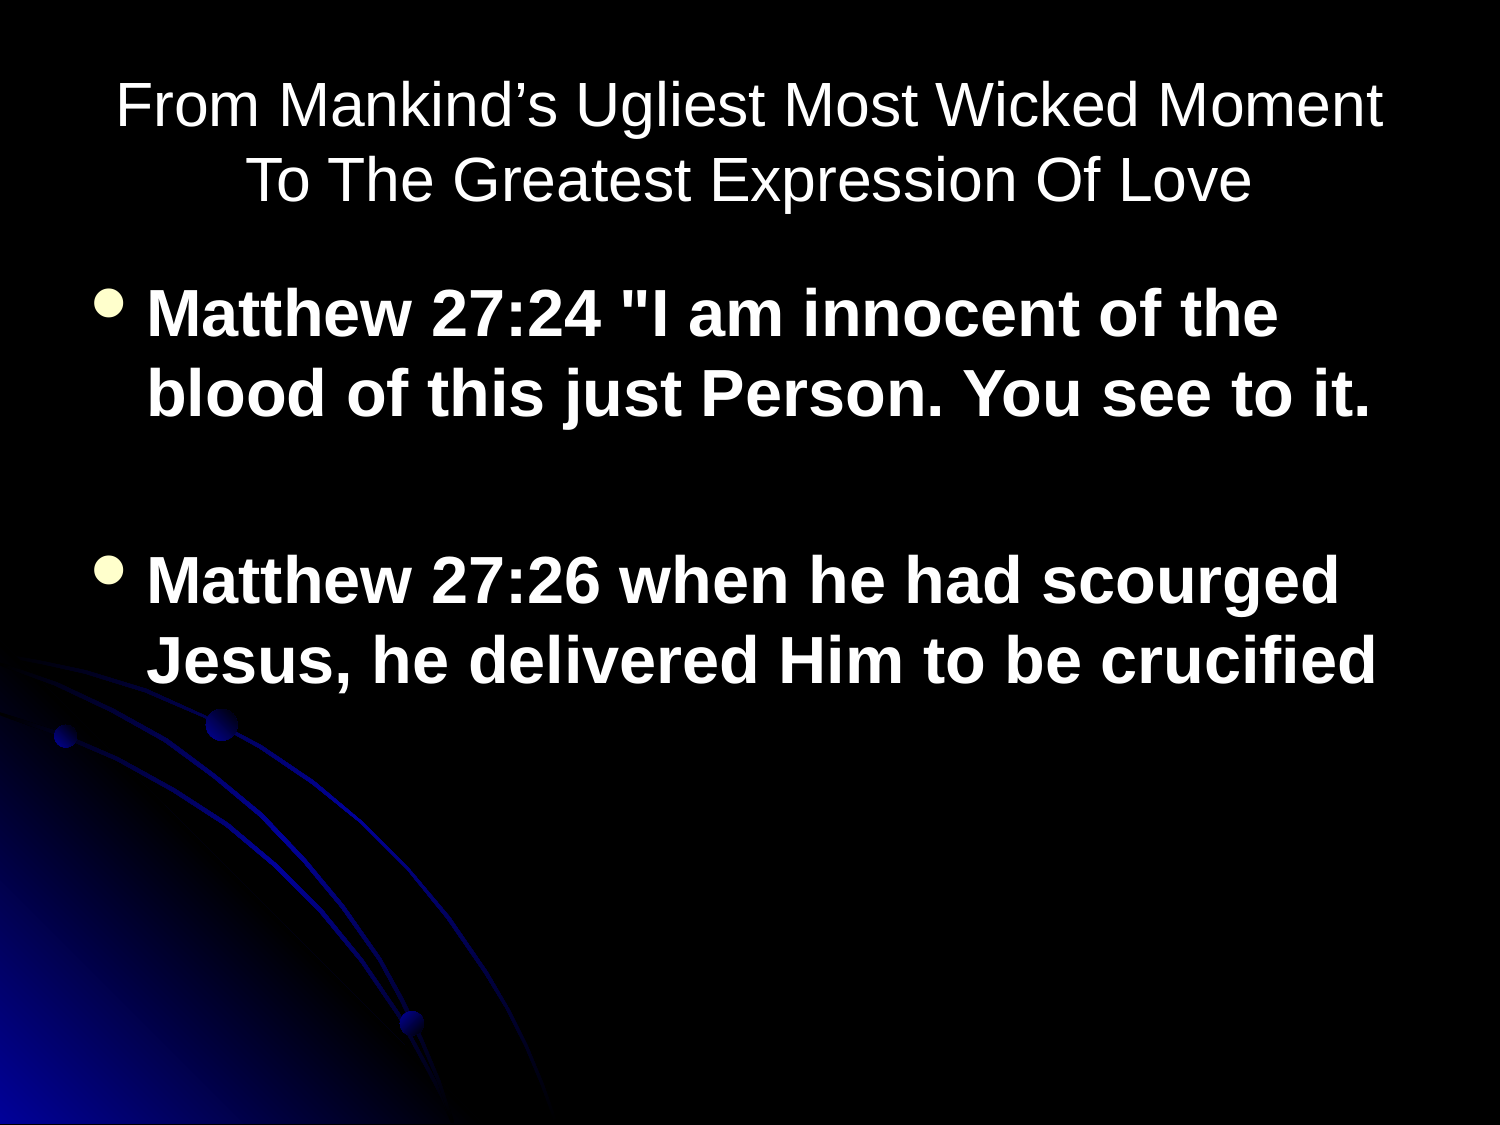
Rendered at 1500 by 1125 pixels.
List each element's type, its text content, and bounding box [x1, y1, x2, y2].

list Matthew 27:24 "I am innocent of the blood of this just Person. You see to it. Matthew 27:26 when he had scourged Jesus, he delivered Him to be crucified [74, 262, 1426, 1006]
title From Mankind’s Ugliest Most Wicked Moment To The Greatest Expression Of Love [74, 45, 1426, 233]
